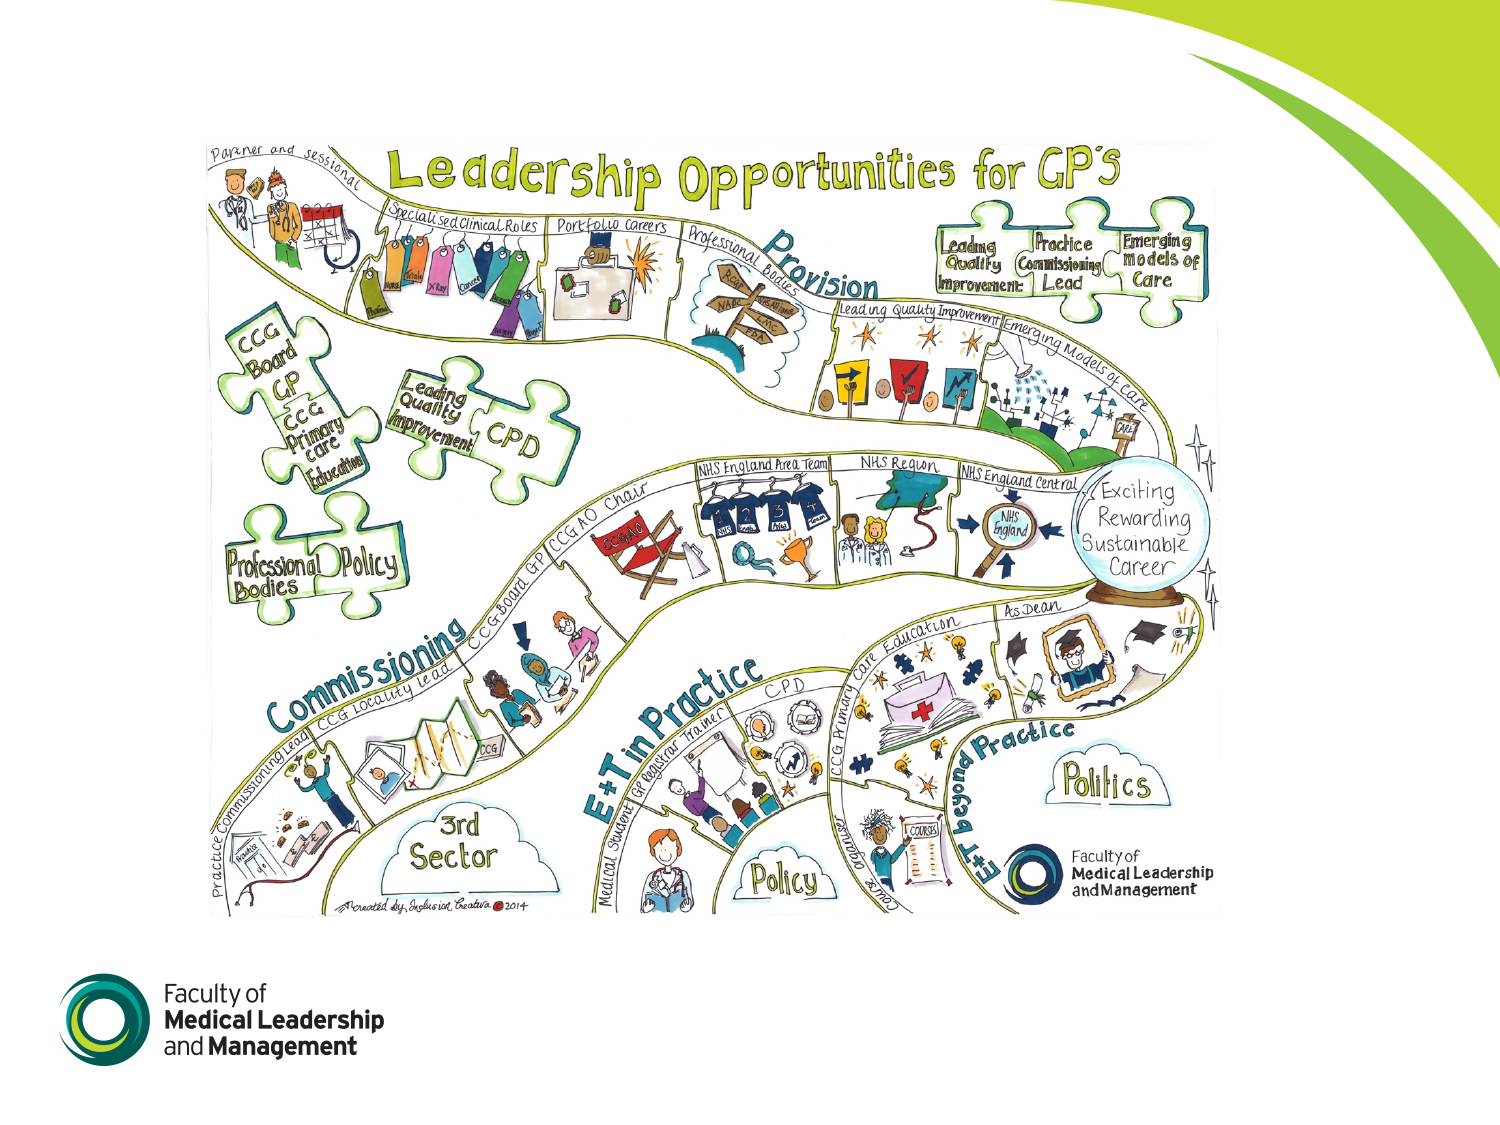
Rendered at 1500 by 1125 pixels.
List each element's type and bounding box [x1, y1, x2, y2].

picture [0, 0, 1500, 1125]
list [206, 136, 1221, 918]
